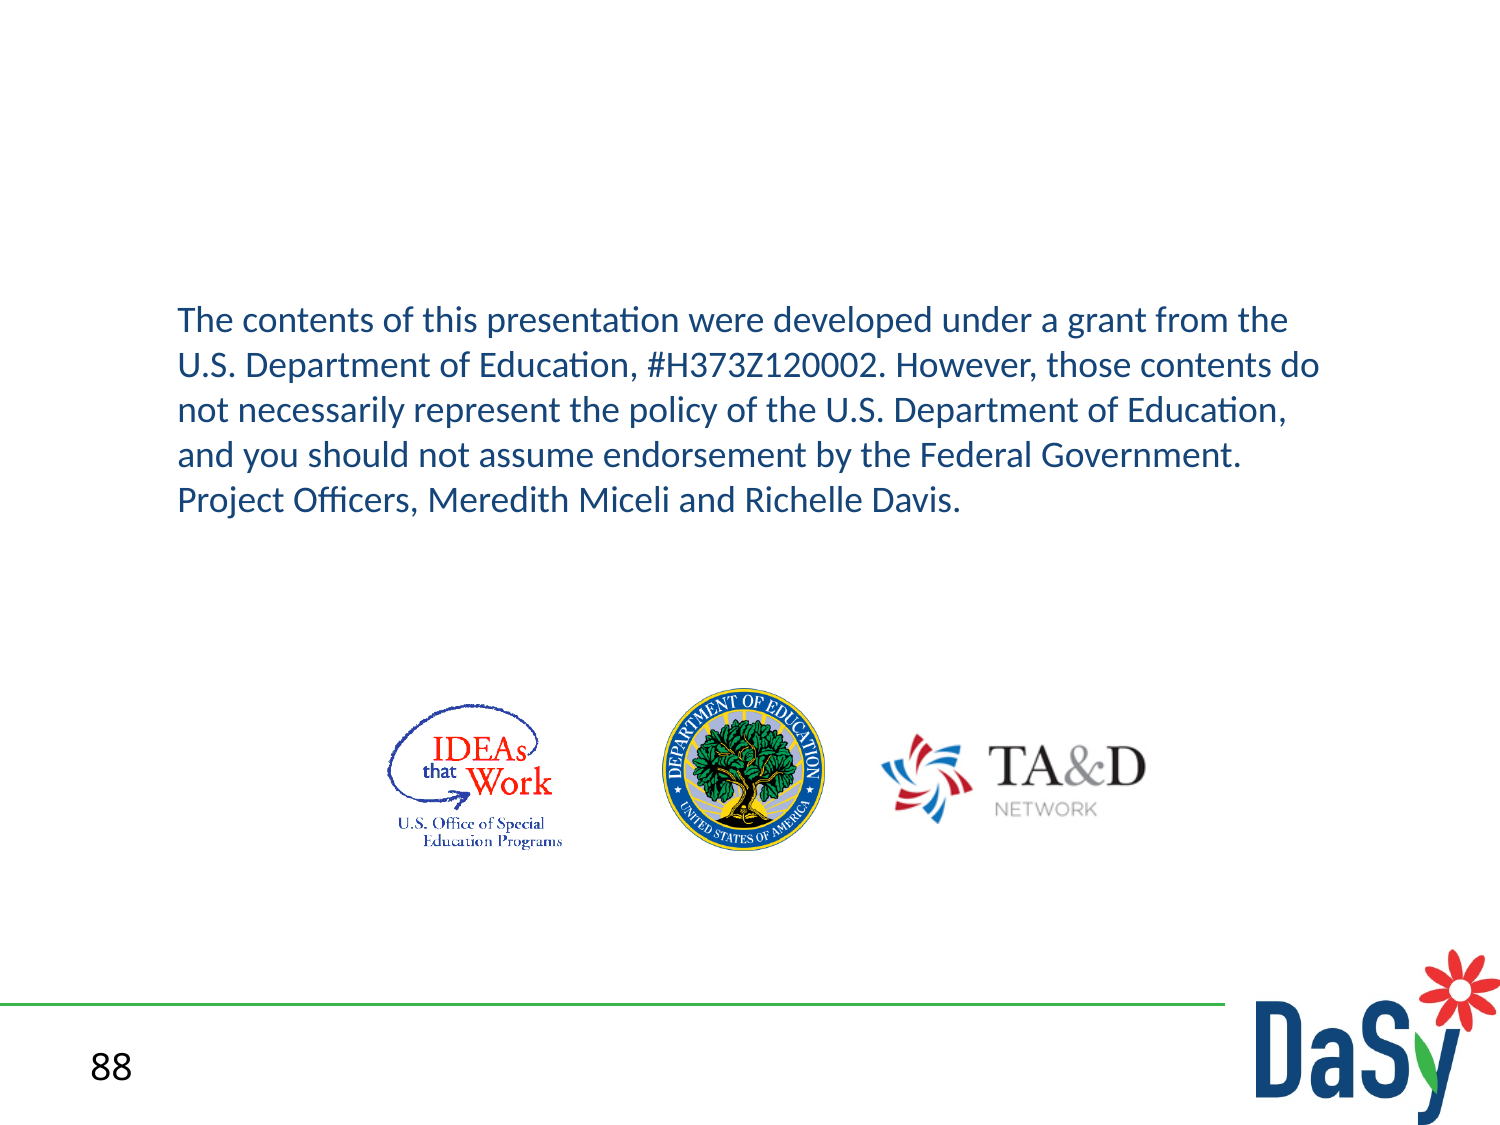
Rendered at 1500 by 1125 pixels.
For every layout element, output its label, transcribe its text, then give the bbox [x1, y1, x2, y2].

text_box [387, 688, 1151, 852]
list The contents of this presentation were developed under a grant from the U.S. Department of Education, #H373Z120002. However, those contents do not necessarily represent the policy of the U.S. Department of Education, and you should not assume endorsement by the Federal Government. Project Officers, Meredith Miceli and Richelle Davis. [162, 287, 1350, 950]
picture [1256, 949, 1500, 1125]
slide_number 88 [75, 1038, 425, 1098]
